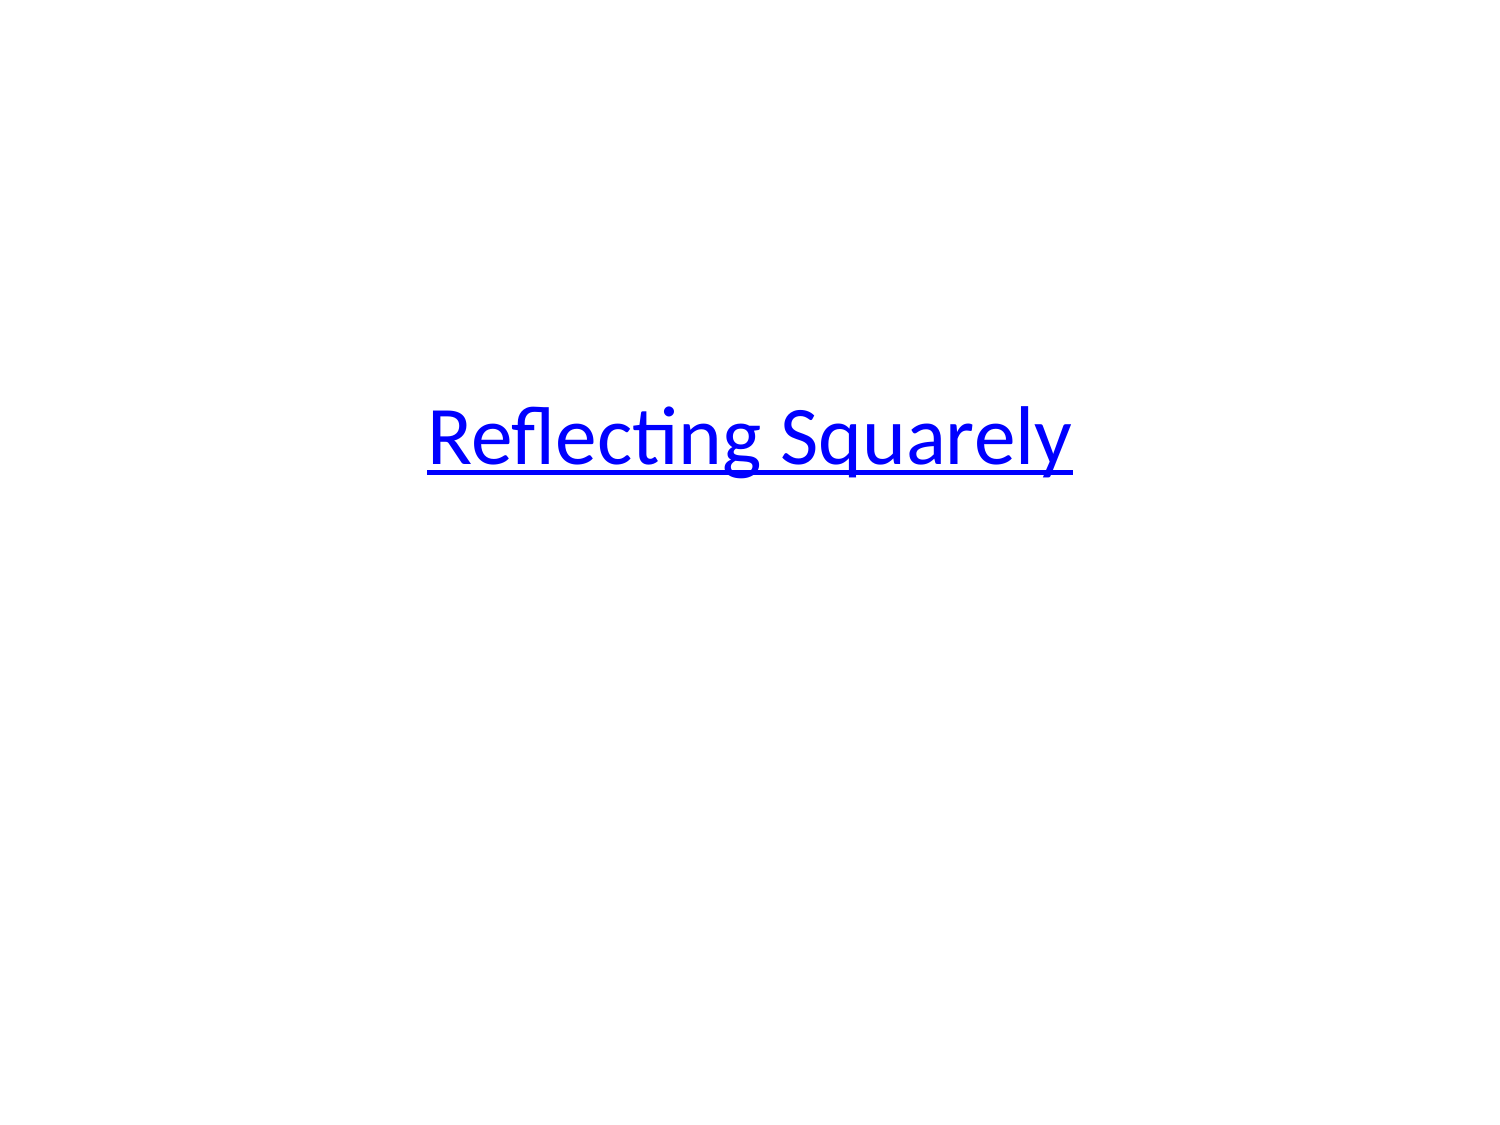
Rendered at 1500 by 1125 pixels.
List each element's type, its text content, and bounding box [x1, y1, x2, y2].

title Reflecting Squarely [29, 255, 1471, 607]
